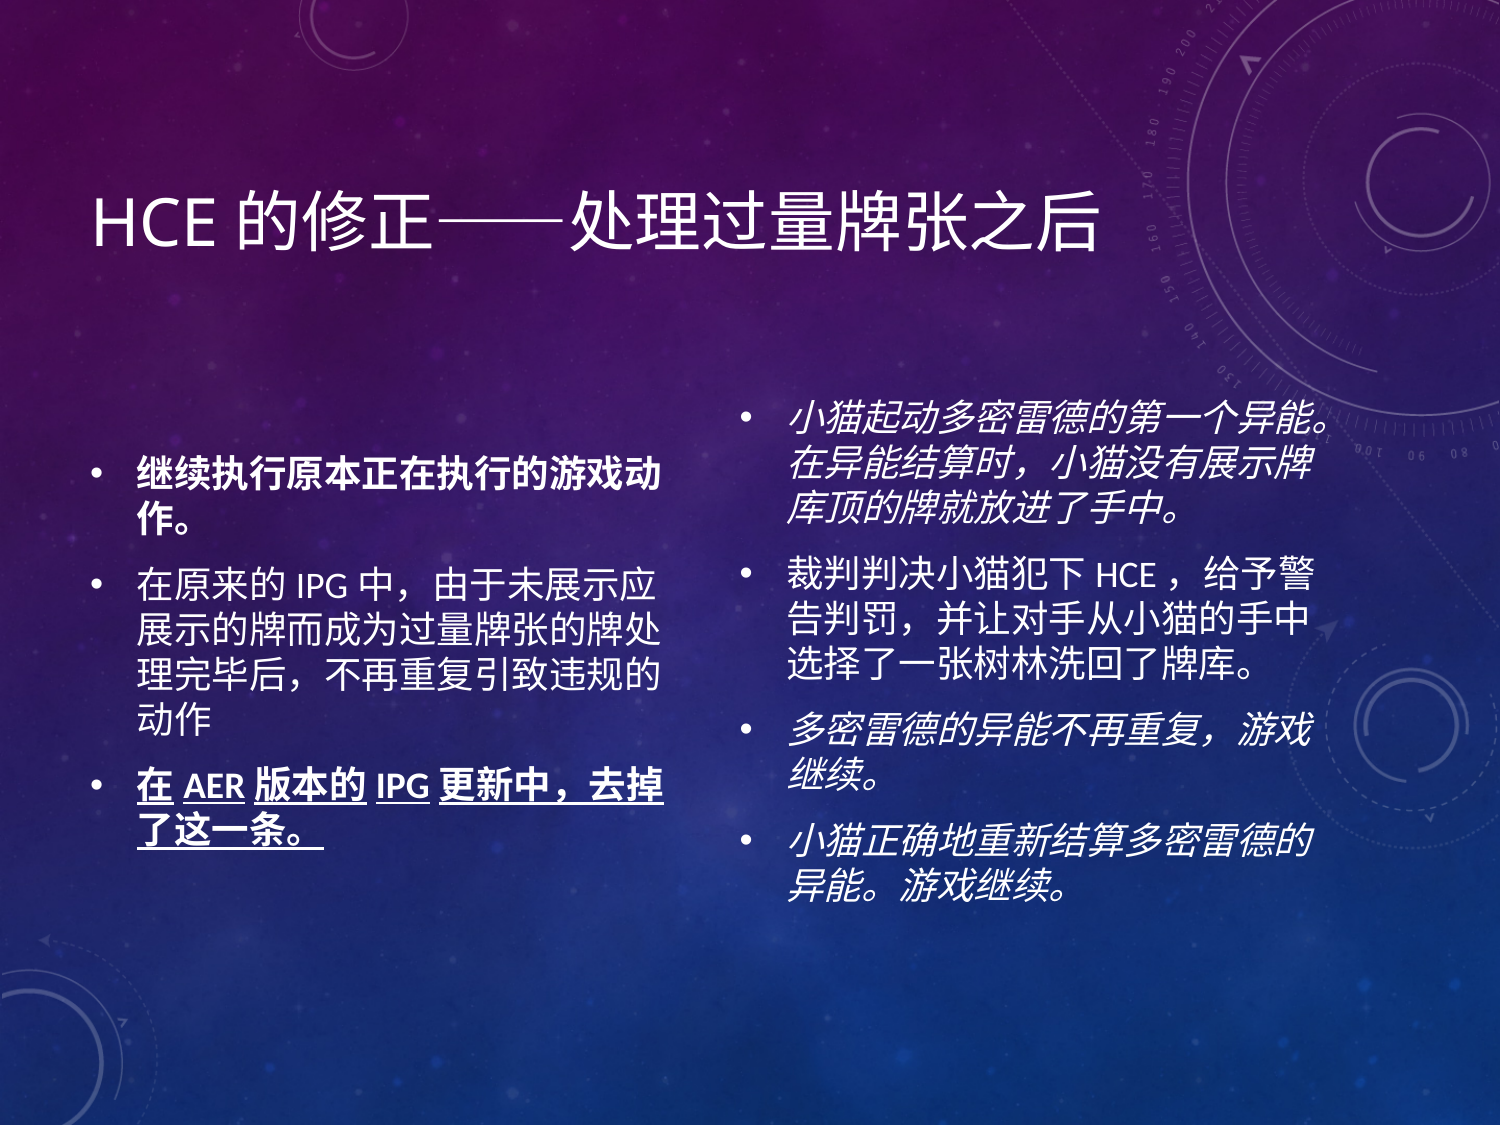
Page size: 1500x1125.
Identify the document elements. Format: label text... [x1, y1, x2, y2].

title HCE的修正——处理过量牌张之后 [75, 99, 1350, 339]
list 继续执行原本正在执行的游戏动作。 在原来的IPG中，由于未展示应展示的牌而成为过量牌张的牌处理完毕后，不再重复引致违规的动作 在AER版本的IPG更新中，去掉了这一条。 [75, 351, 701, 950]
picture [0, 0, 1500, 1125]
list 小猫起动多密雷德的第一个异能。在异能结算时，小猫没有展示牌库顶的牌就放进了手中。 裁判判决小猫犯下HCE，给予警告判罚，并让对手从小猫的手中选择了一张树林洗回了牌库。 多密雷德的异能不再重复，游戏继续。 小猫正确地重新结算多密雷德的异能。游戏继续。 [724, 351, 1350, 950]
